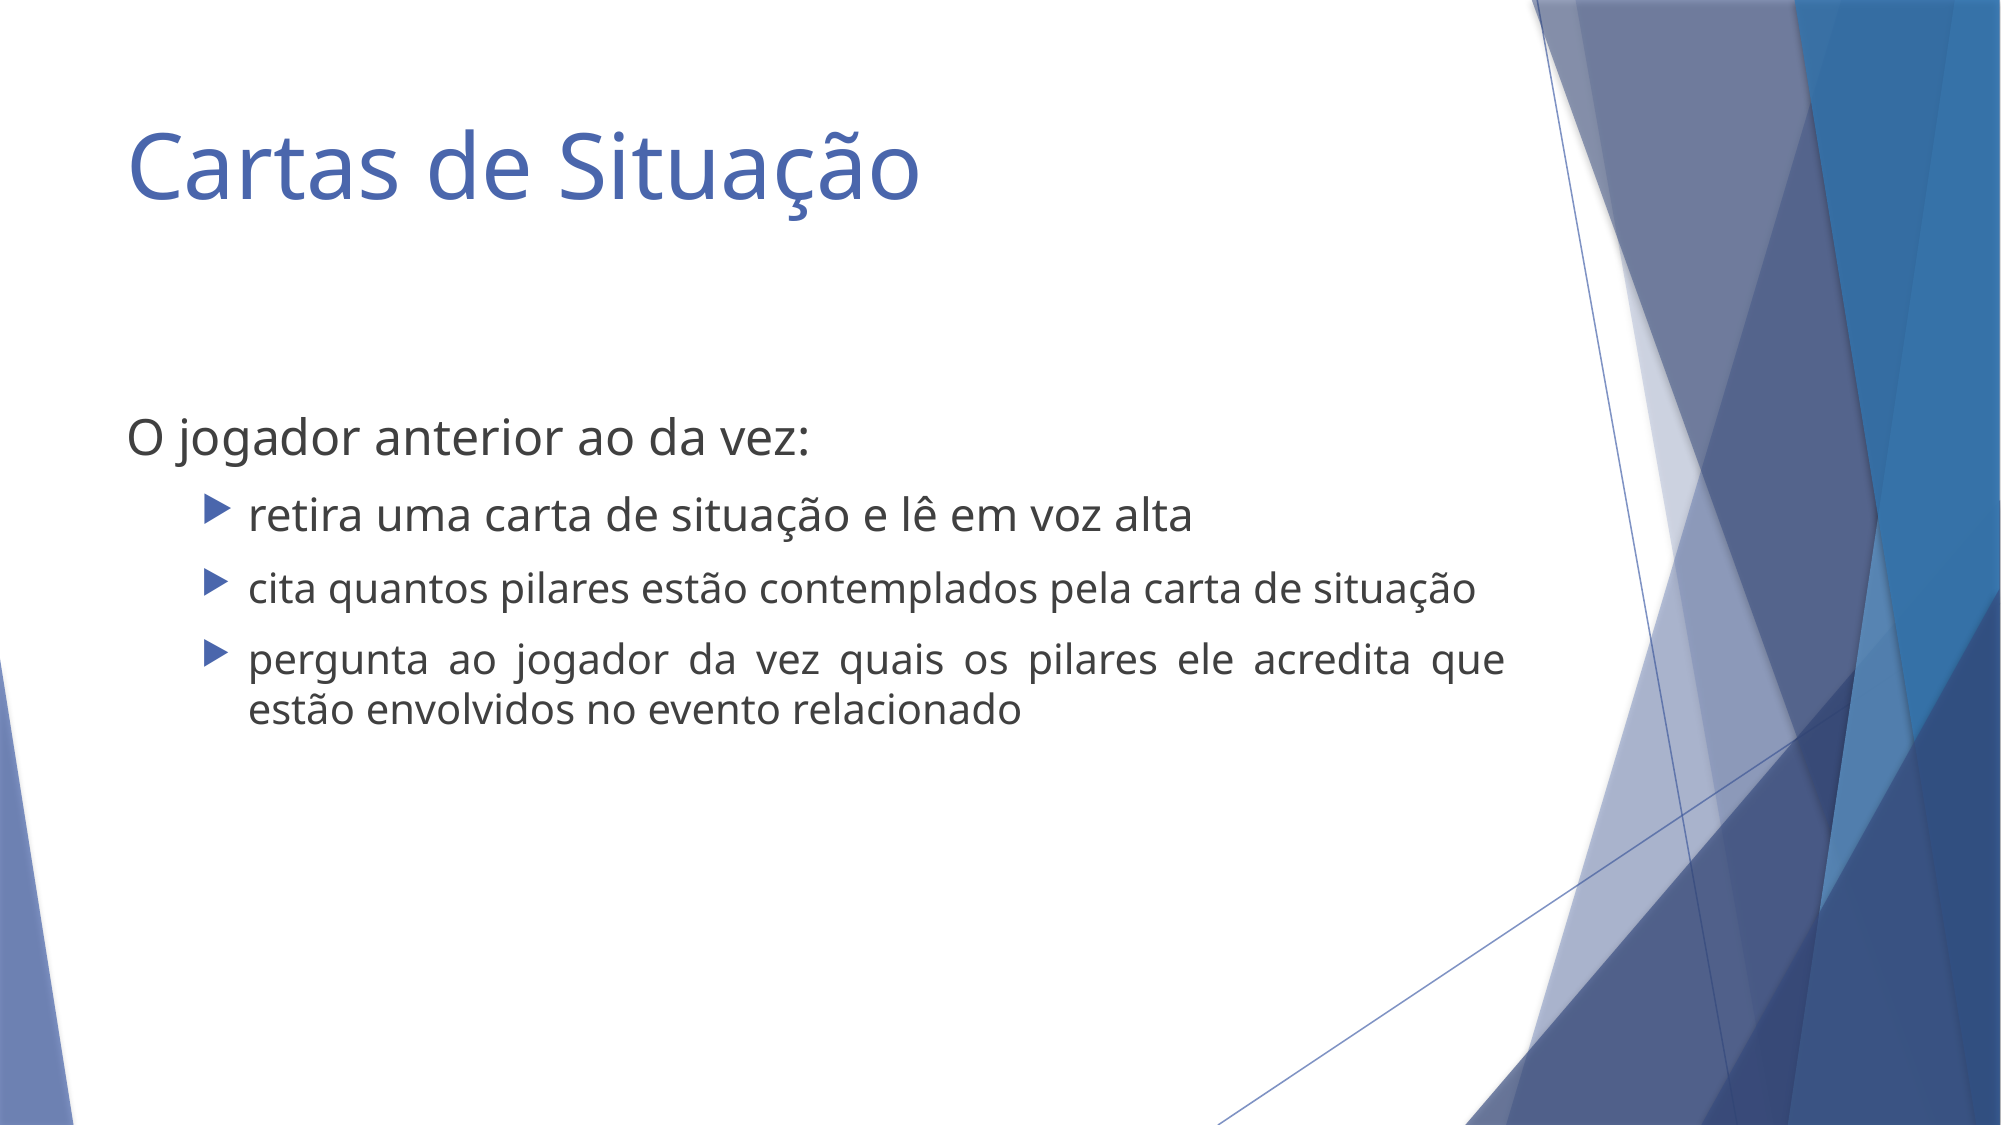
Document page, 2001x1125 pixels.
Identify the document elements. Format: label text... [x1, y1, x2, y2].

title Cartas de Situação [111, 99, 1522, 316]
list O jogador anterior ao da vez: retira uma carta de situação e lê em voz alta cita quantos pilares estão contemplados pela carta de situação pergunta ao jogador da vez quais os pilares ele acredita que estão envolvidos no evento relacionado [111, 316, 1522, 1081]
